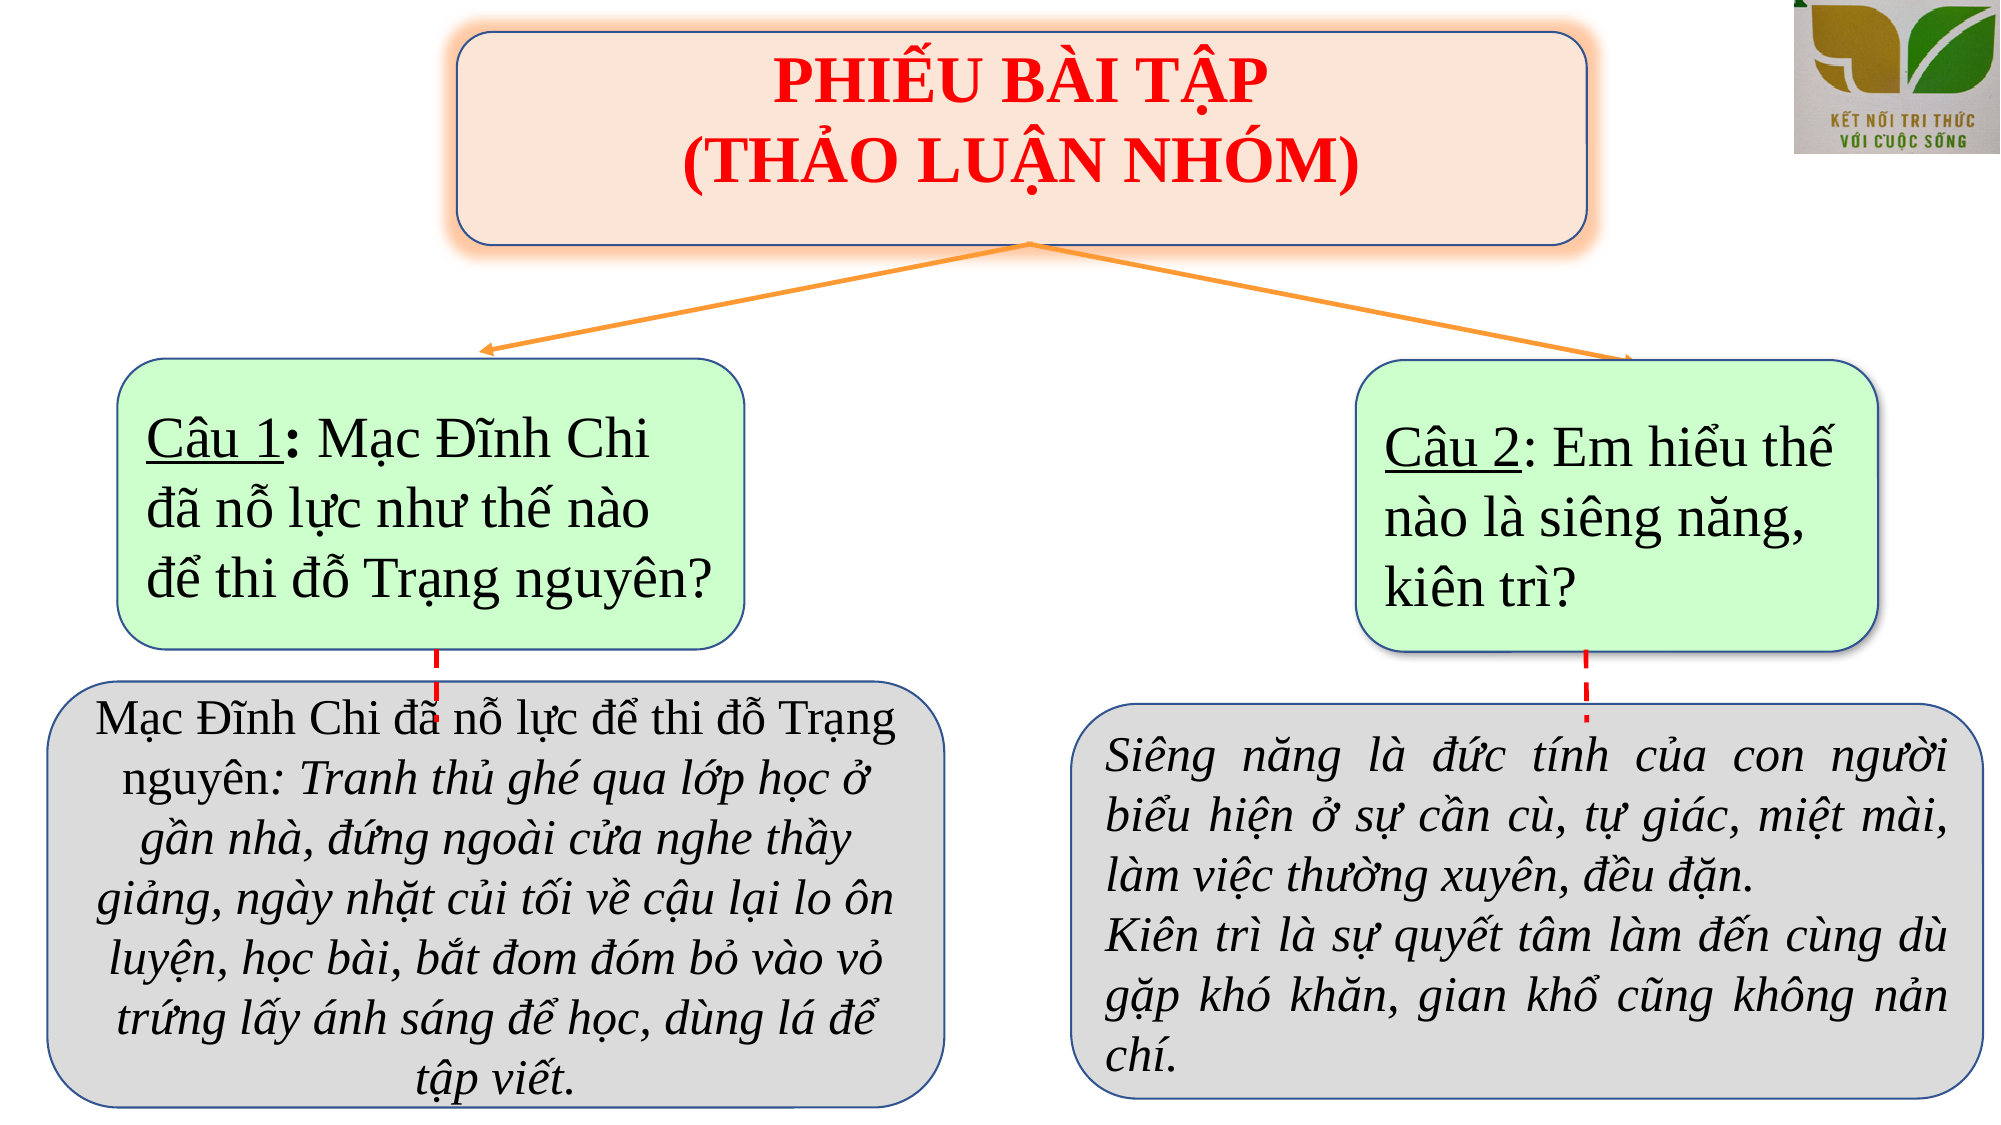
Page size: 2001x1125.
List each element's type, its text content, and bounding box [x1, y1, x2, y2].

text_box Câu 2: Em hiểu thế nào là siêng năng, kiên trì? [1354, 359, 1880, 653]
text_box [478, 243, 1033, 352]
picture [1794, 0, 2000, 154]
text_box PHIẾU BÀI TẬP (THẢO LUẬN NHÓM) [455, 30, 1588, 244]
text_box Siêng năng là đức tính của con người biểu hiện ở sự cần cù, tự giác, miệt mài, làm việc thường xuyên, đều đặn. Kiên trì là sự quyết tâm làm đến cùng dù gặp khó khăn, gian khổ cũng không nản chí. [1070, 702, 1985, 1100]
text_box Câu 1: Mạc Đĩnh Chi đã nỗ lực như thế nào để thi đỗ Trạng nguyên? [116, 357, 746, 651]
text_box Mạc Đĩnh Chi đã nỗ lực để thi đỗ Trạng nguyên: Tranh thủ ghé qua lớp học ở gần nhà, đứng ngoài cửa nghe thầy giảng, ngày nhặt củi tối về cậu lại lo ôn luyện, học bài, bắt đom đóm bỏ vào vỏ trứng lấy ánh sáng để học, dùng lá để tập viết. [46, 680, 946, 1109]
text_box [1026, 243, 1639, 364]
